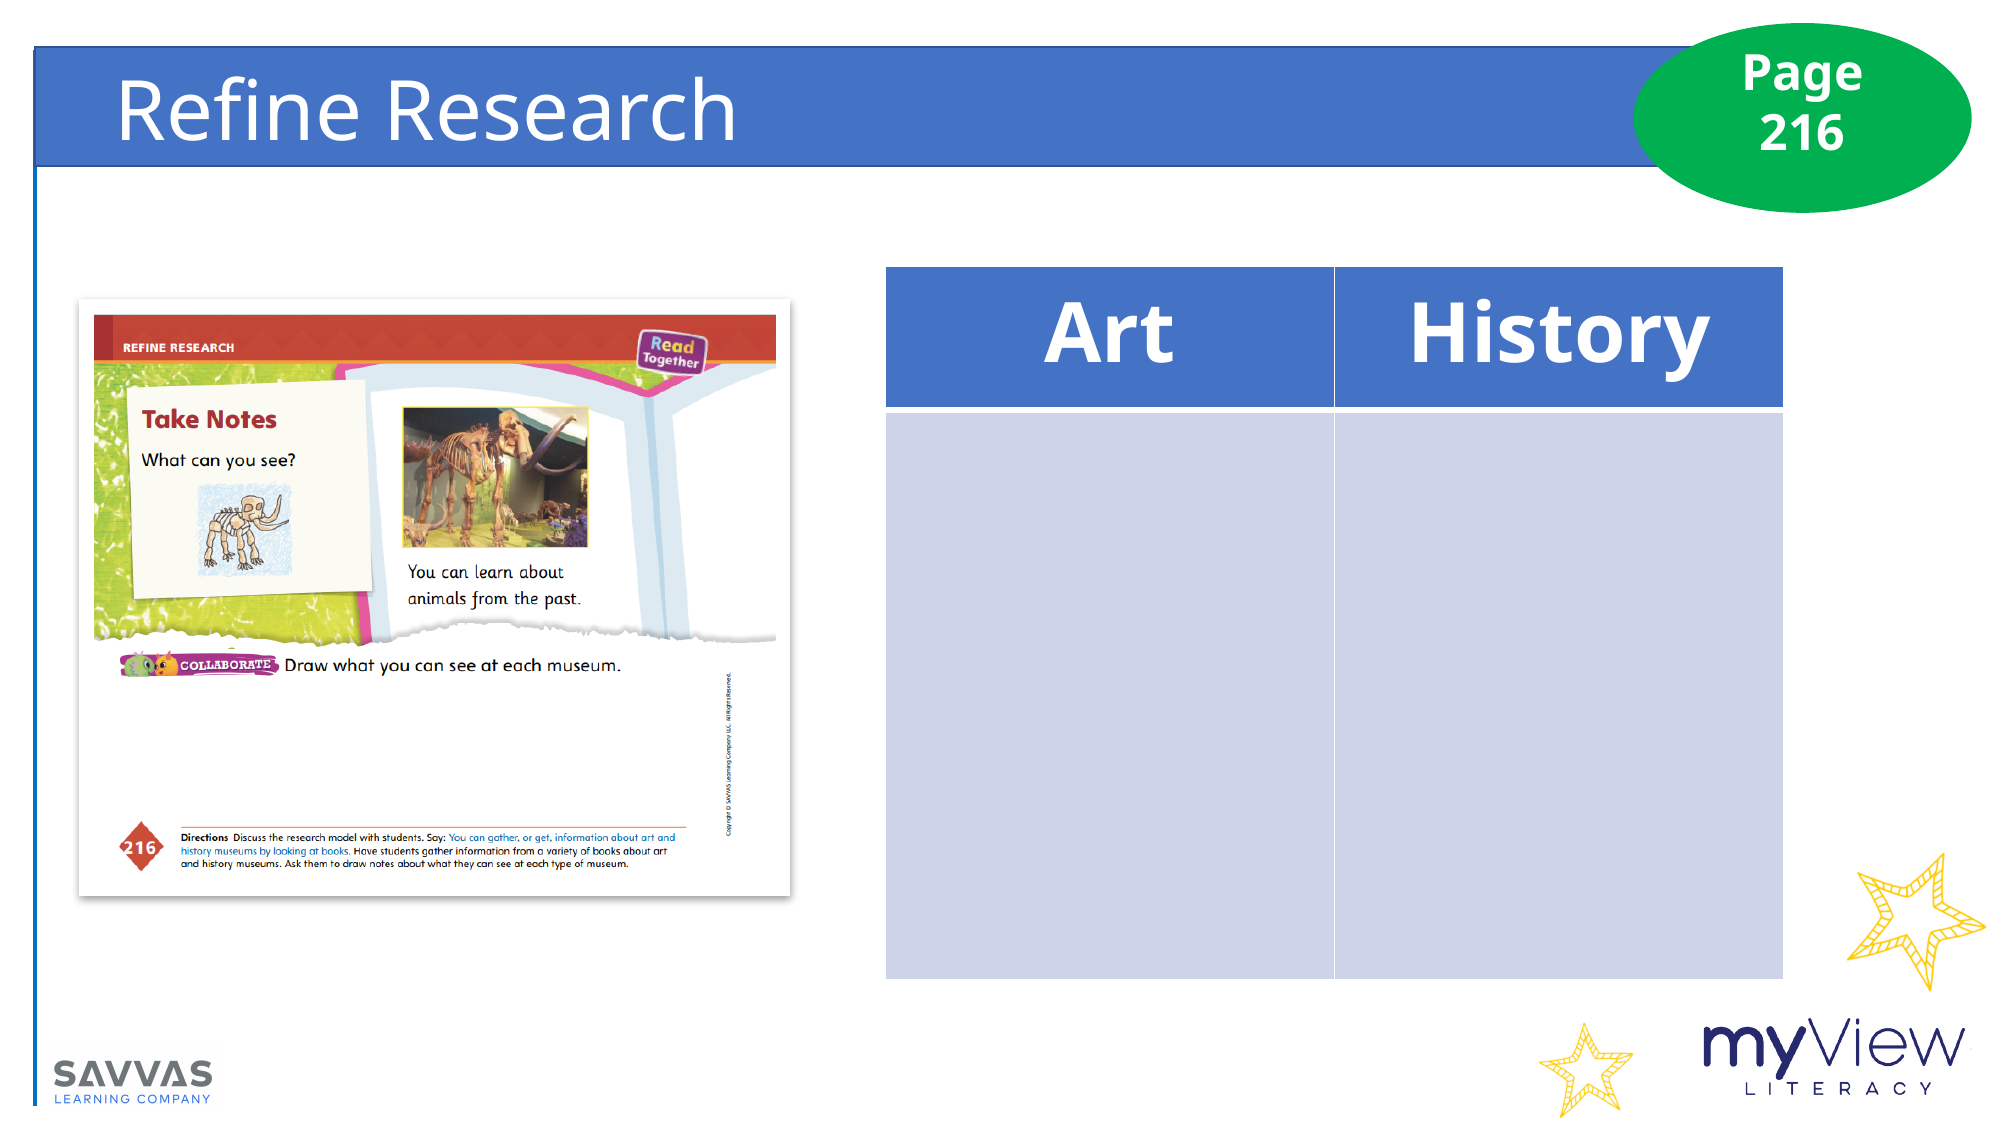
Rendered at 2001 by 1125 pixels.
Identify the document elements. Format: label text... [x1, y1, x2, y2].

table_cell [886, 413, 1334, 979]
table_header History [1335, 267, 1783, 407]
text_box Page 216 [1633, 23, 1972, 213]
picture [1509, 814, 2000, 1125]
picture [93, 313, 776, 882]
text_box Refine Research [34, 46, 1690, 167]
table_cell [1335, 413, 1783, 979]
picture [48, 1043, 220, 1113]
table_header Art [886, 267, 1334, 407]
